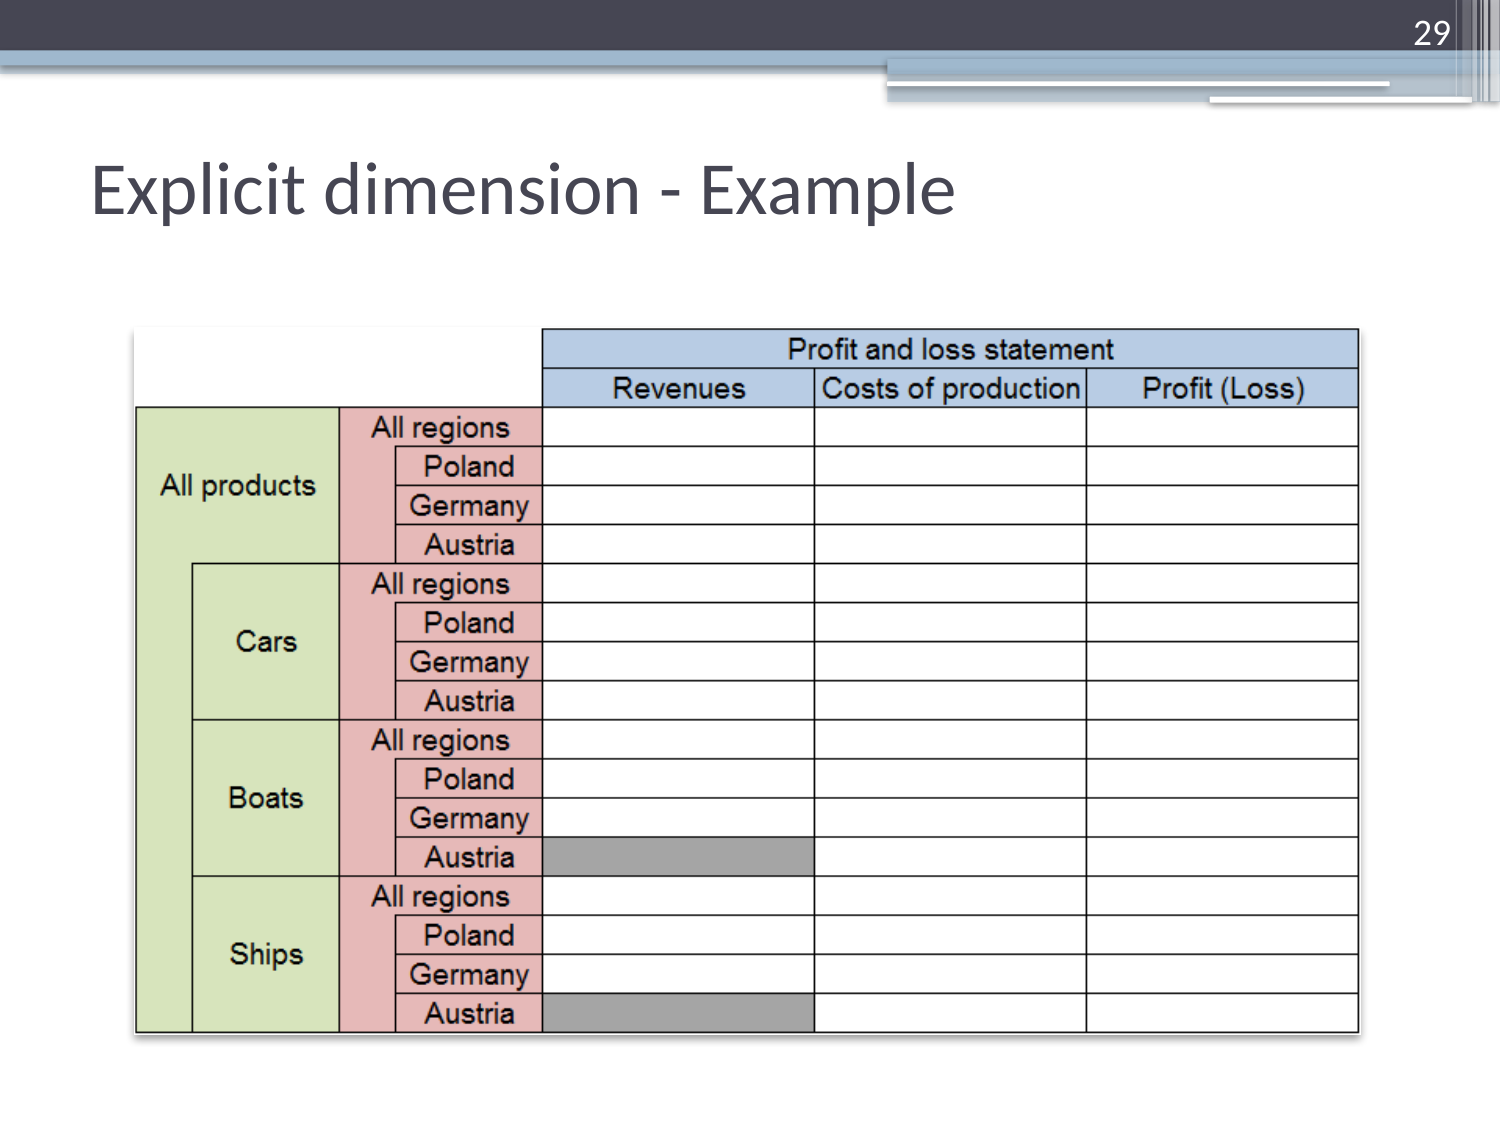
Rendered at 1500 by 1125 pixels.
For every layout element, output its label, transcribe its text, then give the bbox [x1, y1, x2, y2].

picture [134, 326, 1362, 1036]
slide_number 29 [1340, 0, 1466, 61]
title Explicit dimension - Example [74, 102, 1426, 267]
